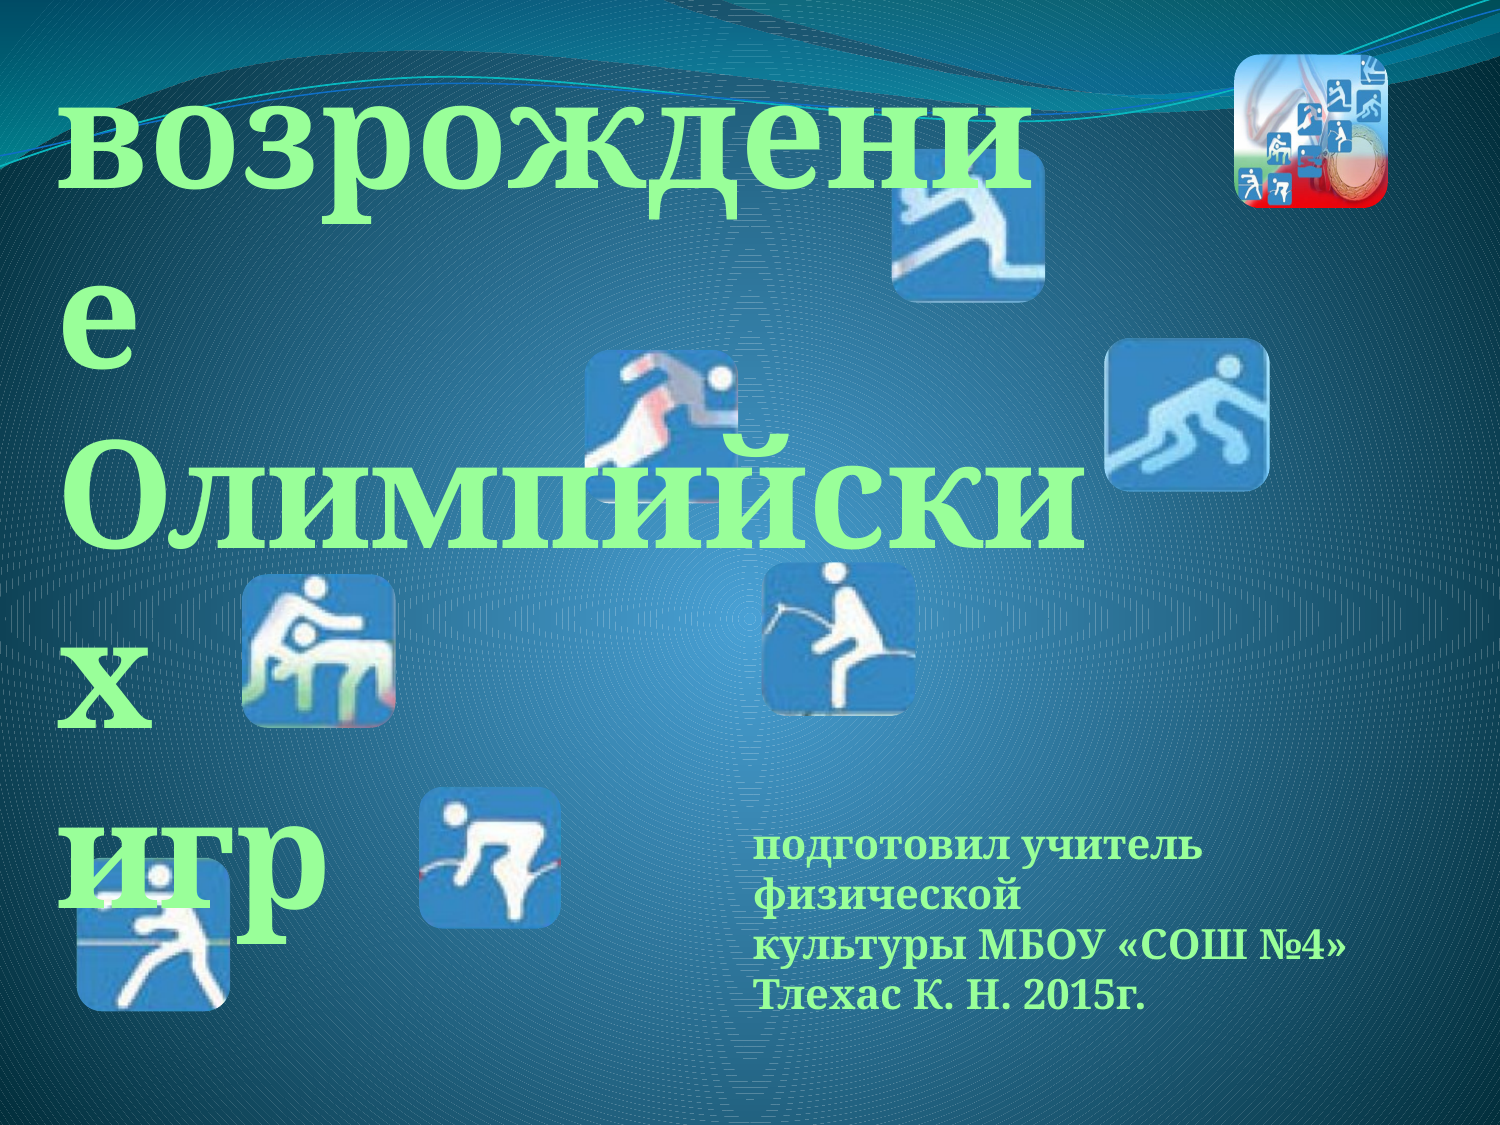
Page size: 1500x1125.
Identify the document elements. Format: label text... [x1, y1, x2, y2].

text_box подготовил учитель физической культуры МБОУ «СОШ №4» Тлехас К. Н. 2015г. [738, 810, 1447, 1071]
picture [418, 786, 562, 929]
picture [761, 562, 916, 717]
picture [241, 573, 396, 729]
picture [1233, 54, 1389, 209]
picture [76, 857, 231, 1012]
text_box возрождение Олимпийских игр [41, 30, 1128, 946]
picture [1104, 337, 1270, 492]
picture [584, 349, 739, 504]
picture [891, 148, 1046, 303]
